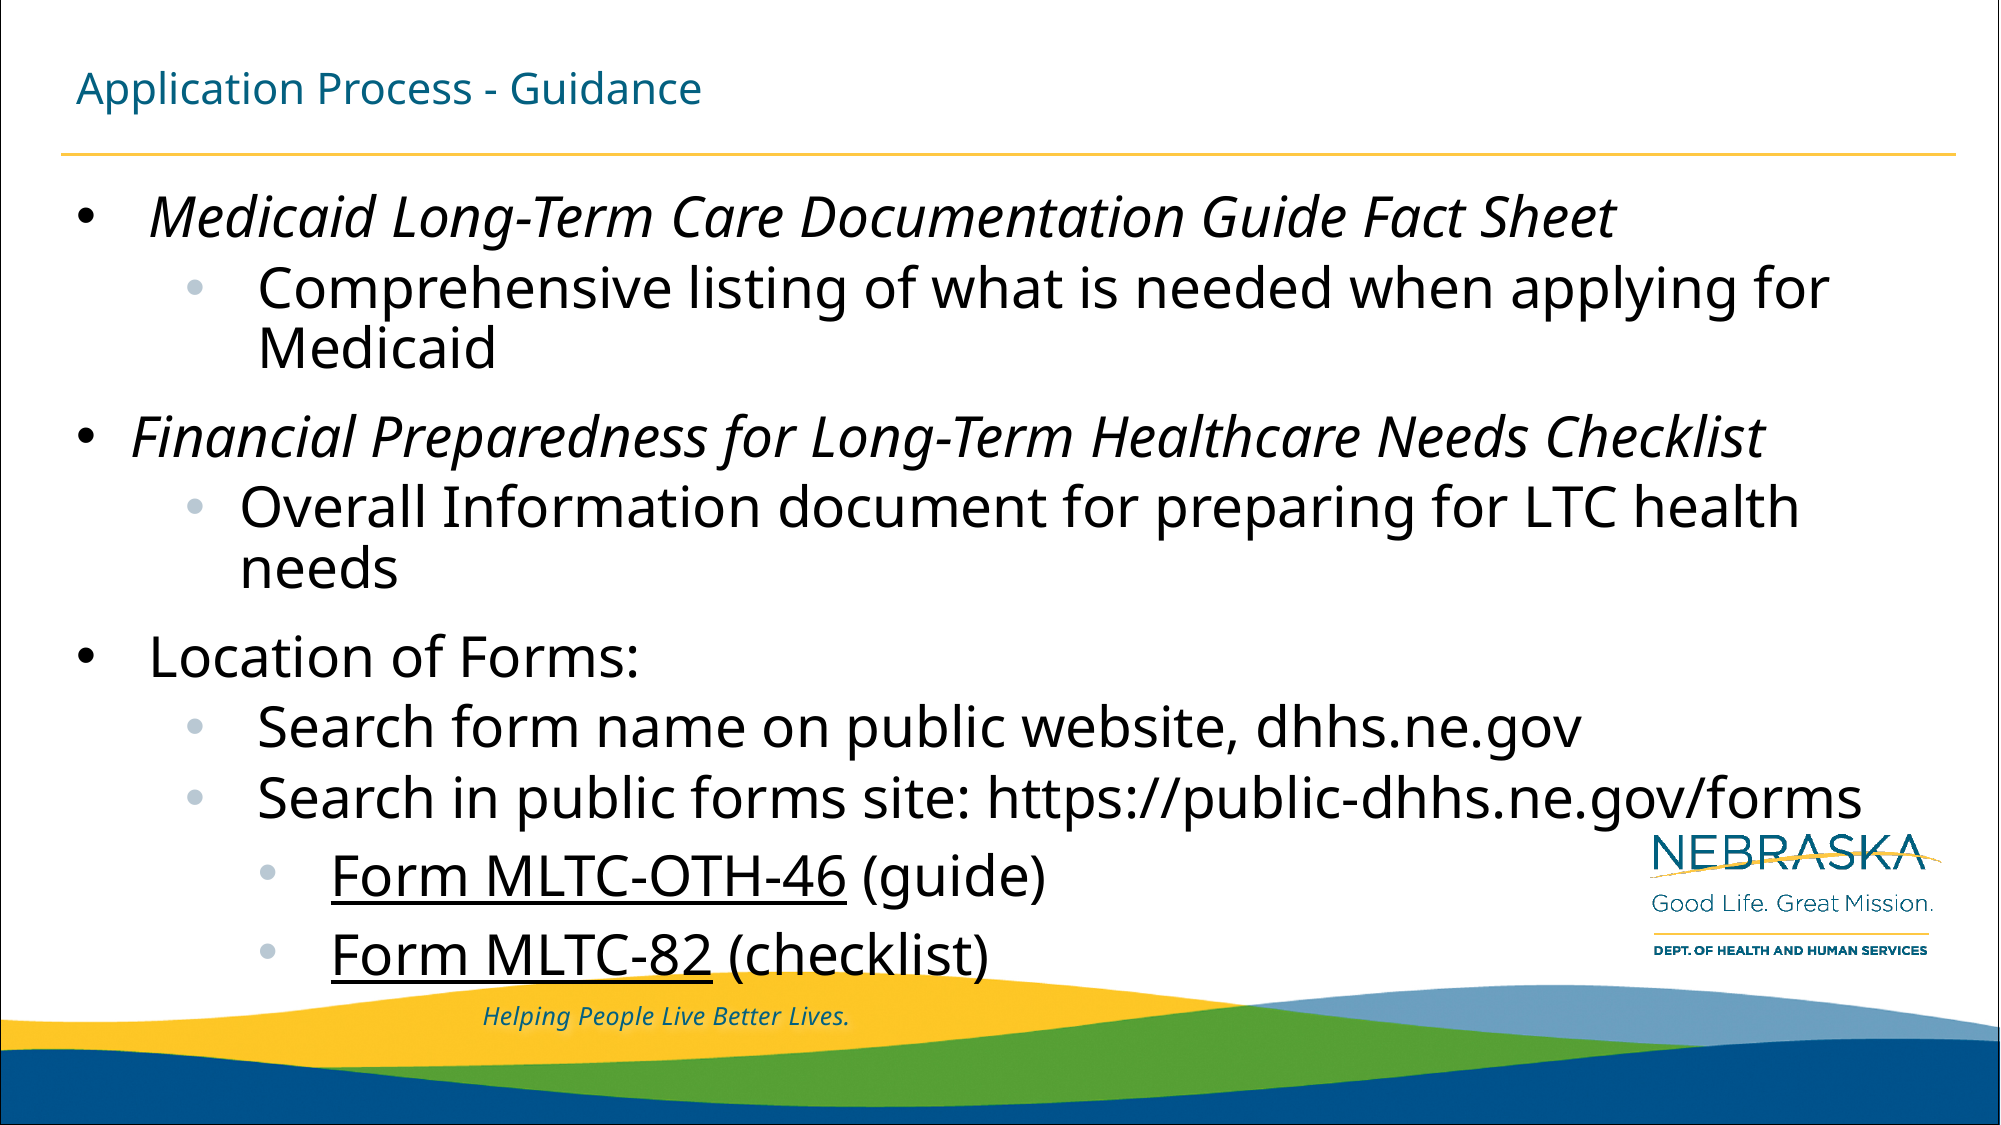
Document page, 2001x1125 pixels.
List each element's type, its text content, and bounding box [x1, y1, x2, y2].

title Application Process - Guidance [61, 59, 1945, 175]
list Medicaid Long-Term Care Documentation Guide Fact Sheet Comprehensive listing of what is needed when applying for Medicaid Financial Preparedness for Long-Term Healthcare Needs Checklist Overall Information document for preparing for LTC health needs Location of Forms: Search form name on public website, dhhs.ne.gov Search in public forms site: https://public-dhhs.ne.gov/forms Form MLTC-OTH-46 (guide) Form MLTC-82 (checklist) [61, 175, 1945, 1000]
picture [1, 0, 1998, 1124]
